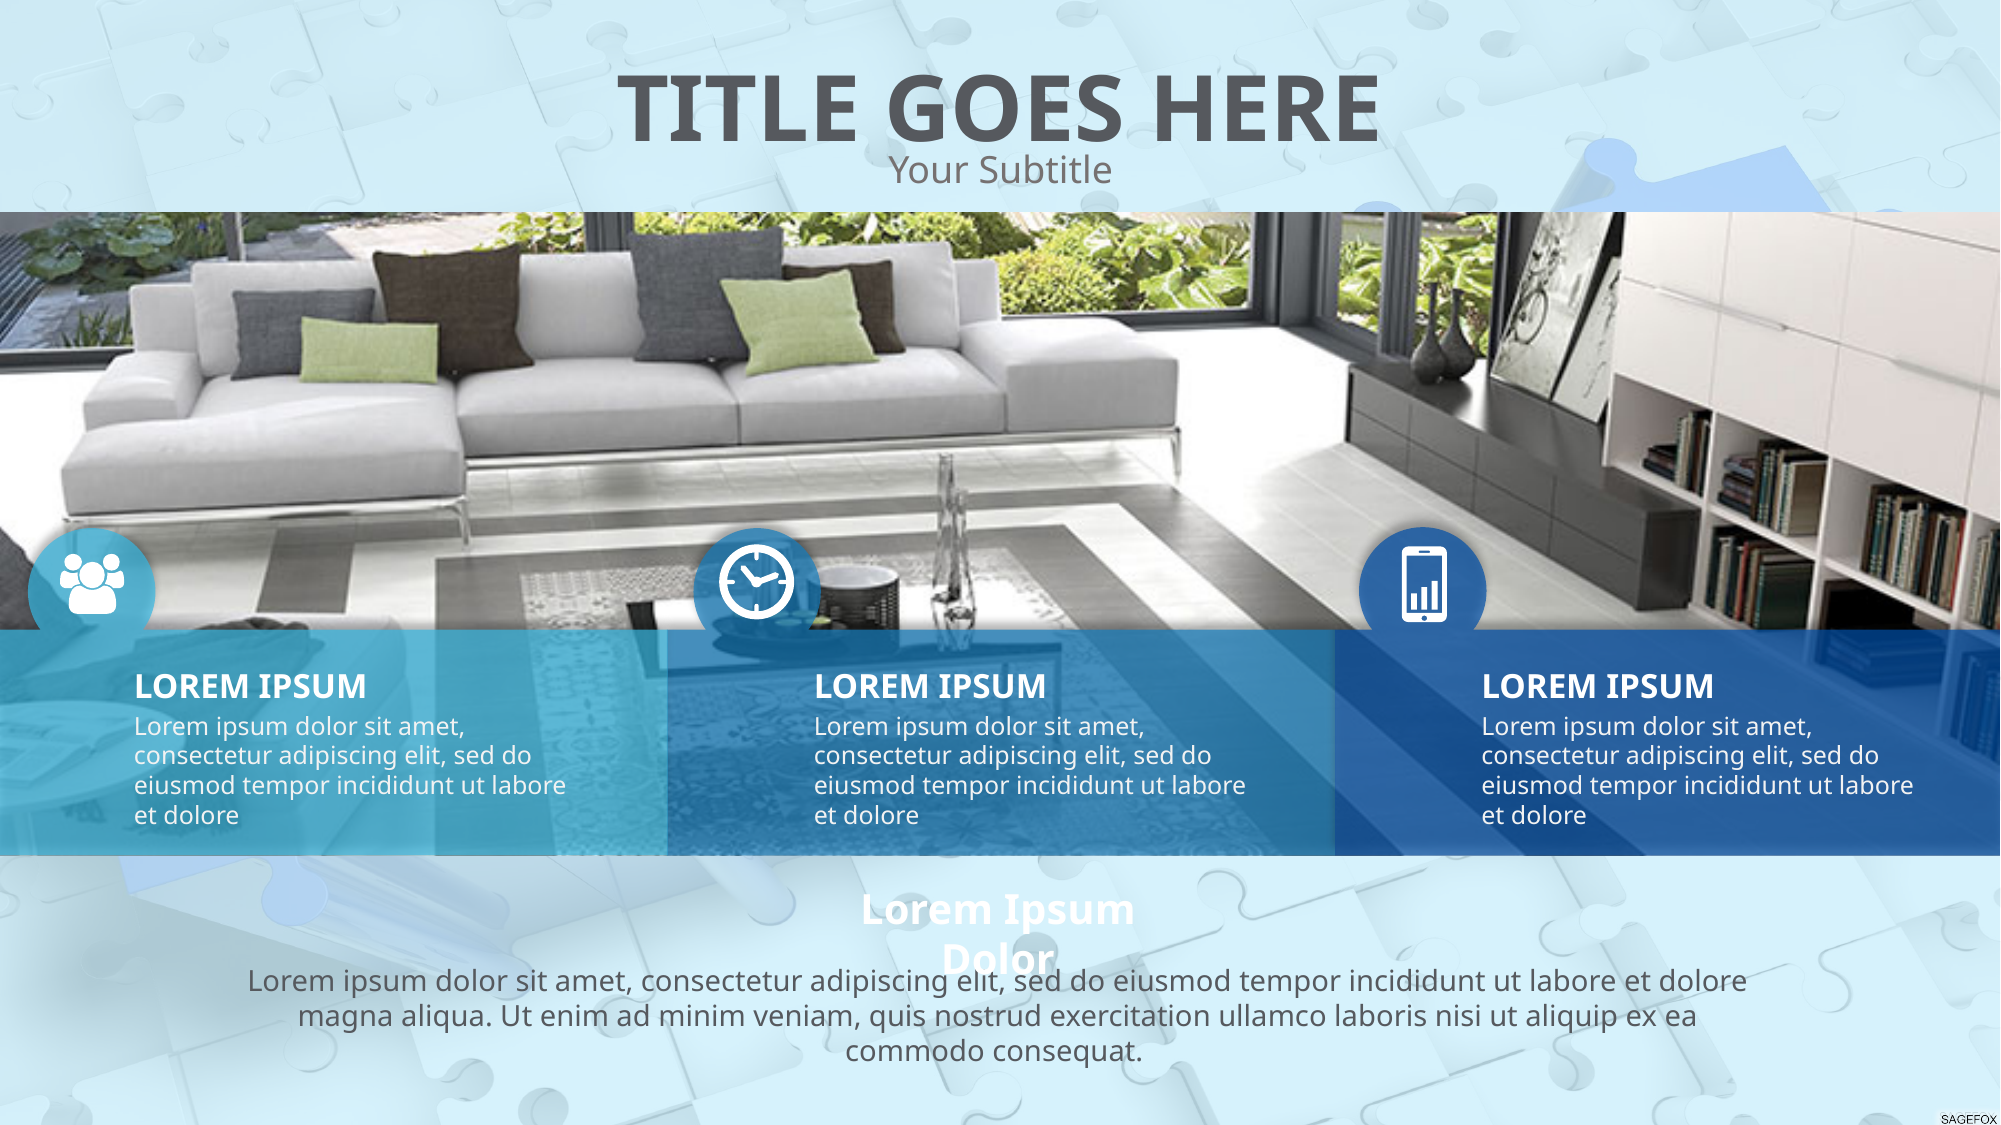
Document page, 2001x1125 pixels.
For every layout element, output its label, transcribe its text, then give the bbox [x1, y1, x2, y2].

text_box LOREM IPSUM Lorem ipsum dolor sit amet, consectetur adipiscing elit, sed do eiusmod tempor incididunt ut labore et dolore [1471, 660, 1928, 835]
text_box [227, 899, 1769, 1042]
text_box LOREM IPSUM Lorem ipsum dolor sit amet, consectetur adipiscing elit, sed do eiusmod tempor incididunt ut labore et dolore [803, 660, 1260, 835]
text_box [1401, 546, 1447, 623]
text_box [669, 527, 1334, 857]
text_box LOREM IPSUM Lorem ipsum dolor sit amet, consectetur adipiscing elit, sed do eiusmod tempor incididunt ut labore et dolore [124, 660, 580, 835]
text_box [548, 42, 1452, 199]
text_box [0, 527, 669, 857]
text_box [1334, 526, 2000, 857]
picture [1938, 1114, 1999, 1125]
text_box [719, 544, 795, 620]
text_box [60, 553, 125, 614]
text_box [0, 212, 2000, 617]
